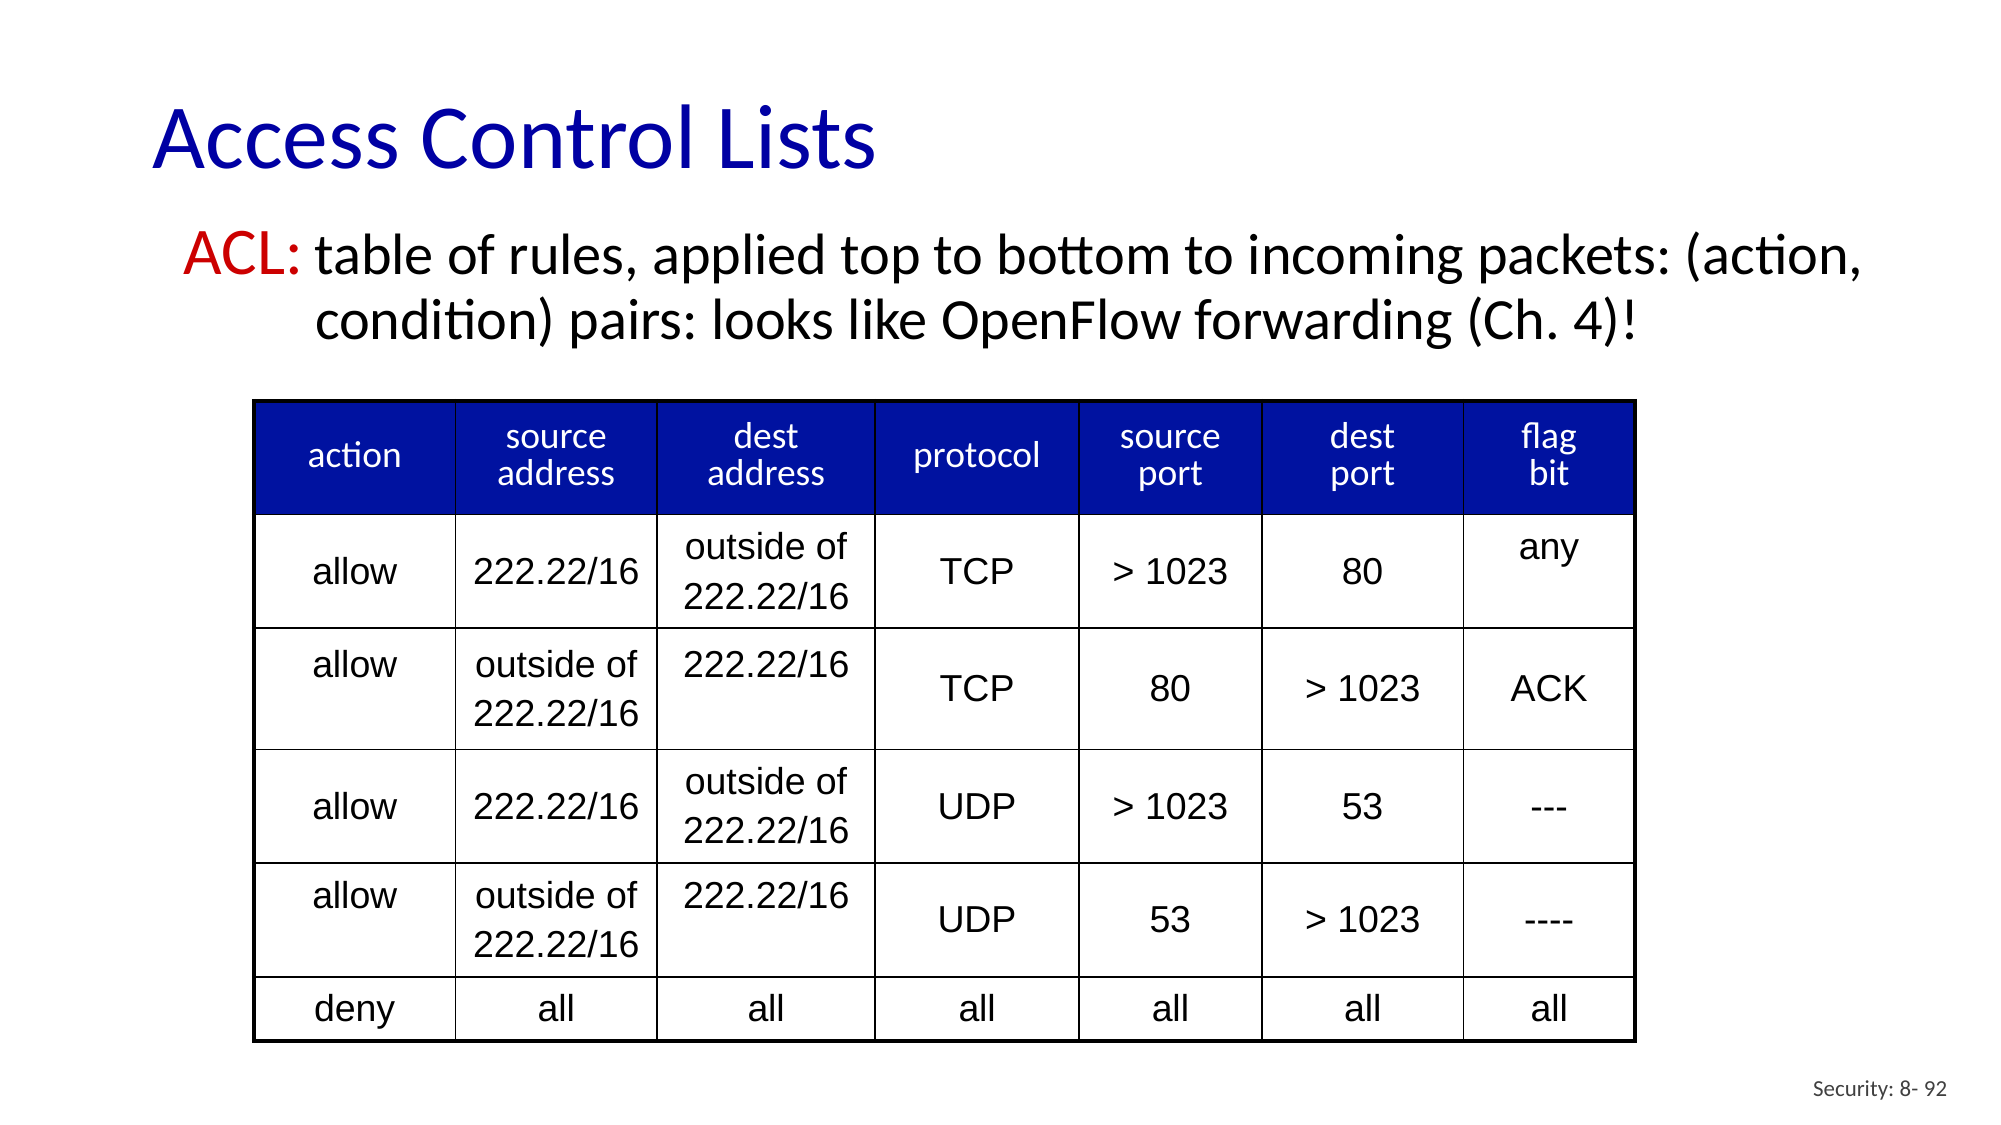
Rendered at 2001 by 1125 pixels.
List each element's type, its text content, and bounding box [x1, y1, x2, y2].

table_cell 222.22/16 [456, 750, 656, 862]
table_cell > 1023 [1263, 629, 1463, 749]
table_cell > 1023 [1080, 515, 1261, 627]
table_cell all [1080, 978, 1261, 1039]
table_cell all [1464, 978, 1633, 1039]
table_cell allow [256, 864, 455, 976]
table_cell ---- [1464, 864, 1633, 976]
table_header dest port [1263, 403, 1463, 514]
table_cell outside of 222.22/16 [658, 750, 874, 862]
table_cell ACK [1464, 629, 1633, 749]
table_cell UDP [876, 750, 1078, 862]
table_cell deny [256, 978, 455, 1039]
table_header source address [456, 403, 656, 514]
table_cell 80 [1263, 515, 1463, 627]
table_cell outside of 222.22/16 [456, 629, 656, 749]
table_cell 222.22/16 [658, 629, 874, 749]
text_box Access Control Lists [137, 65, 1863, 213]
table_cell any [1464, 515, 1633, 627]
table_cell allow [256, 515, 455, 627]
table_cell TCP [876, 515, 1078, 627]
table_cell allow [256, 750, 455, 862]
table_cell > 1023 [1080, 750, 1261, 862]
table_cell all [658, 978, 874, 1039]
table_cell --- [1464, 750, 1633, 862]
table_header protocol [876, 403, 1078, 514]
table_cell outside of 222.22/16 [658, 515, 874, 627]
table_cell > 1023 [1263, 864, 1463, 976]
table_header flag bit [1464, 403, 1633, 514]
table_cell 222.22/16 [658, 864, 874, 976]
table_header dest address [658, 403, 874, 514]
table_cell 80 [1080, 629, 1261, 749]
table_cell allow [256, 629, 455, 749]
slide_number Security: 8- 92 [1512, 1056, 1963, 1117]
table_cell all [456, 978, 656, 1039]
table_cell all [1263, 978, 1463, 1039]
table_cell all [876, 978, 1078, 1039]
table_cell TCP [876, 629, 1078, 749]
table_cell UDP [876, 864, 1078, 976]
table_header source port [1080, 403, 1261, 514]
table_cell 222.22/16 [456, 515, 656, 627]
table_cell outside of 222.22/16 [456, 864, 656, 976]
text_box ACL: table of rules, applied top to bottom to incoming packets: (action, condition) pairs: looks like OpenFlow forwarding (Ch. 4)! [168, 209, 1894, 376]
table_cell 53 [1263, 750, 1463, 862]
table_cell 53 [1080, 864, 1261, 976]
table_header action [256, 403, 455, 514]
